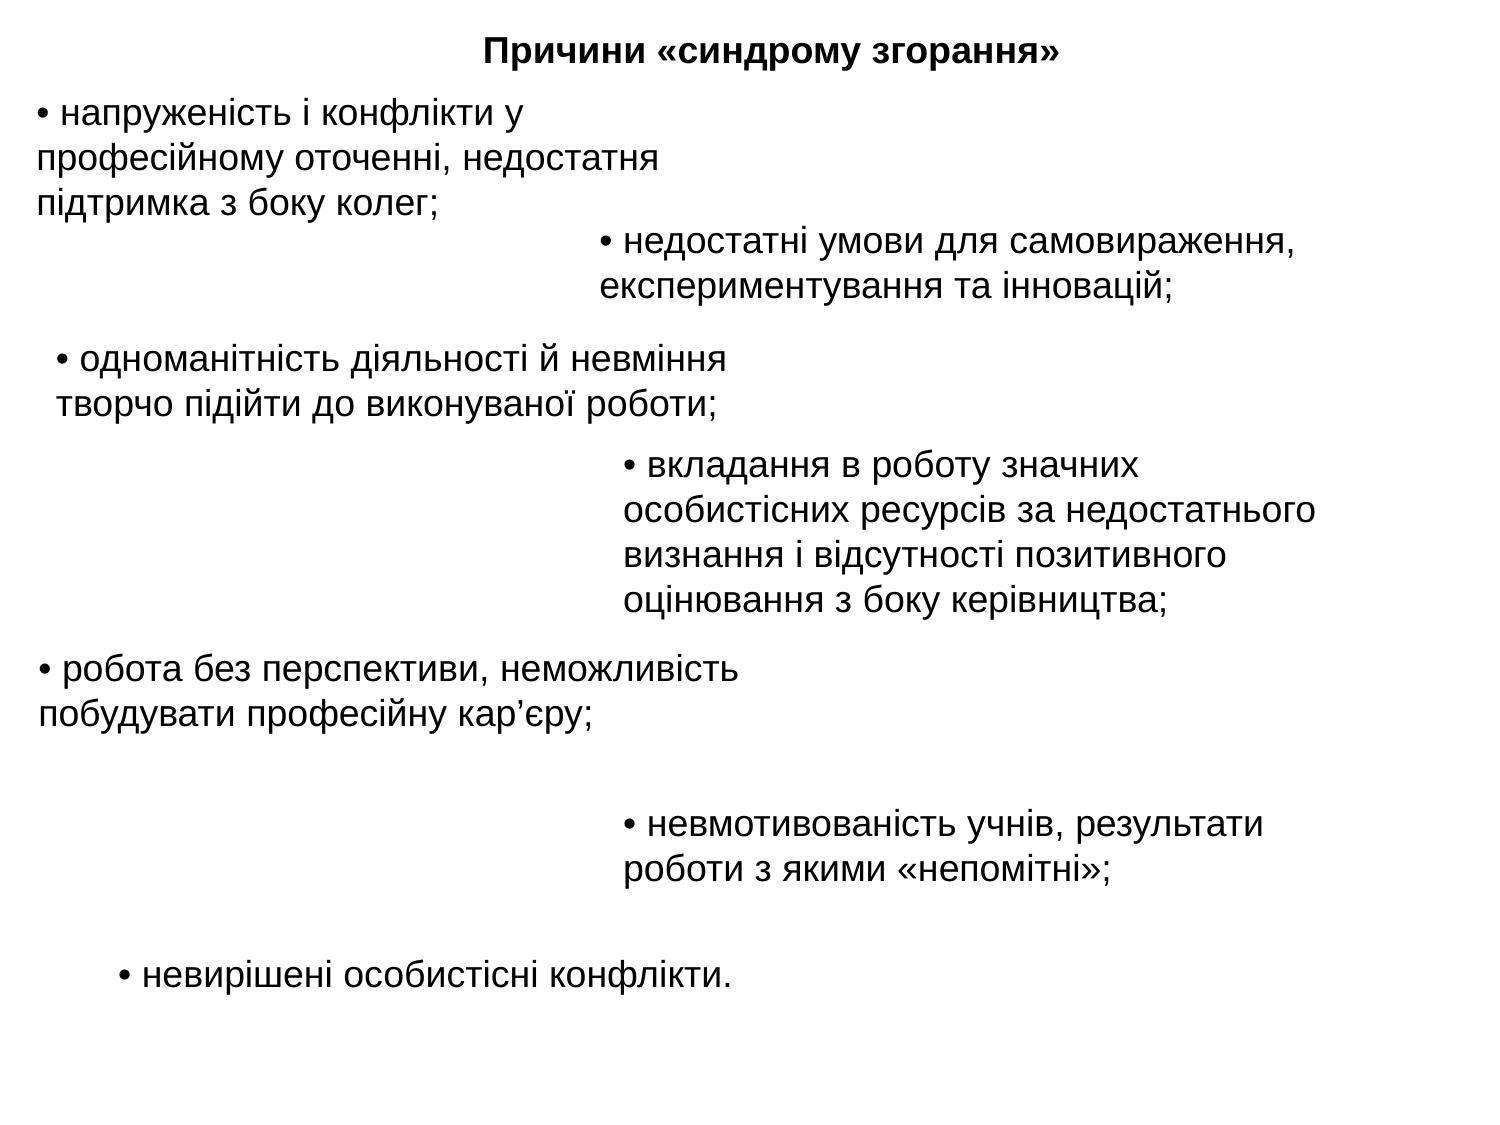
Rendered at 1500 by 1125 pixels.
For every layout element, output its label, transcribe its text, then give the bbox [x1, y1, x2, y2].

text_box • робота без перспективи, неможливість побудувати професійну кар’єру; [23, 636, 774, 742]
text_box • недостатні умови для самовираження, експериментування та інновацій; [584, 208, 1335, 313]
text_box • вкладання в роботу значних особистісних ресурсів за недостатнього визнання і відсутності позитивного оцінювання з боку керівництва; [608, 432, 1359, 628]
text_box Причини «синдрому згорання» [468, 18, 1076, 79]
text_box • невмотивованість учнів, результати роботи з якими «непомітні»; [608, 791, 1359, 897]
text_box • одноманітність діяльності й невміння творчо підійти до виконуваної роботи; [41, 326, 792, 432]
text_box • невирішені особистісні конфлікти. [103, 942, 749, 1003]
text_box • напруженість і конфлікти у професійному оточенні, недостатня підтримка з боку колег; [21, 80, 772, 230]
